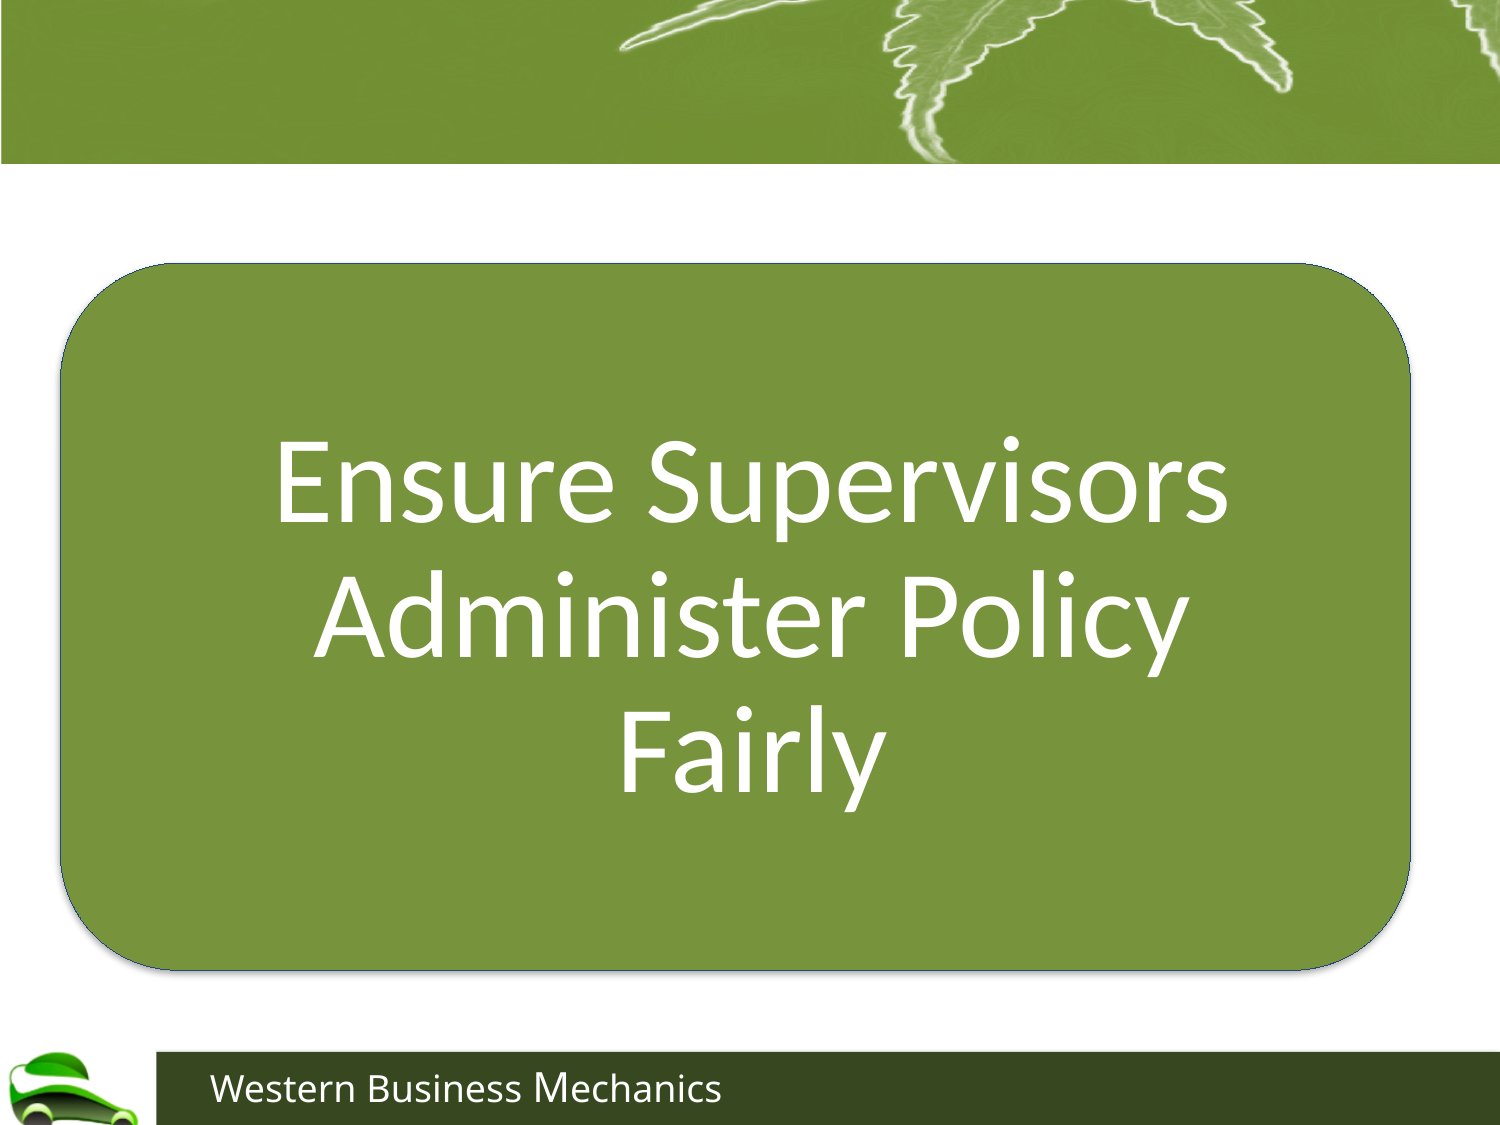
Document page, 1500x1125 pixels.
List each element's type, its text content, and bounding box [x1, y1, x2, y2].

picture [0, 1042, 157, 1125]
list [60, 262, 1411, 971]
title Work place concerns [60, 126, 1411, 261]
